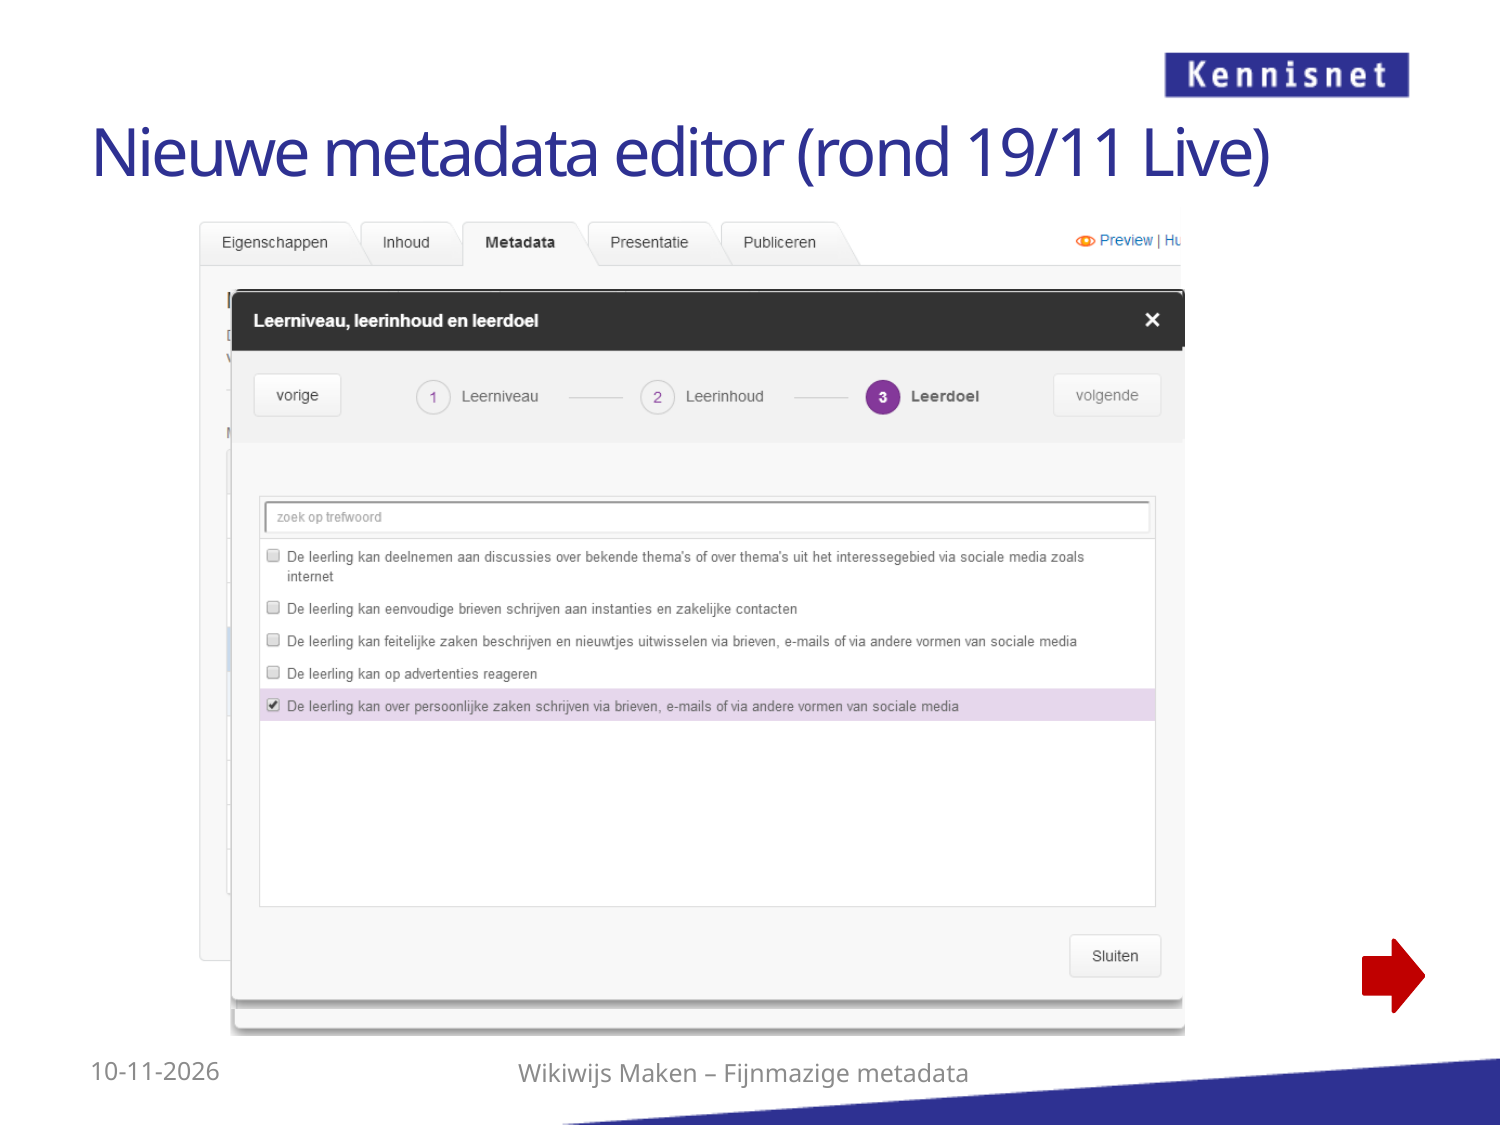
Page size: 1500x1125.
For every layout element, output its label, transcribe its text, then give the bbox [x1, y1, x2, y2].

footer Wikiwijs Maken – Fijnmazige metadata [312, 1043, 1176, 1103]
text_box [1362, 938, 1425, 1014]
picture [0, 0, 1500, 1125]
title Nieuwe metadata editor (rond 19/11 Live) [74, 55, 1426, 244]
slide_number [75, 1042, 278, 1103]
